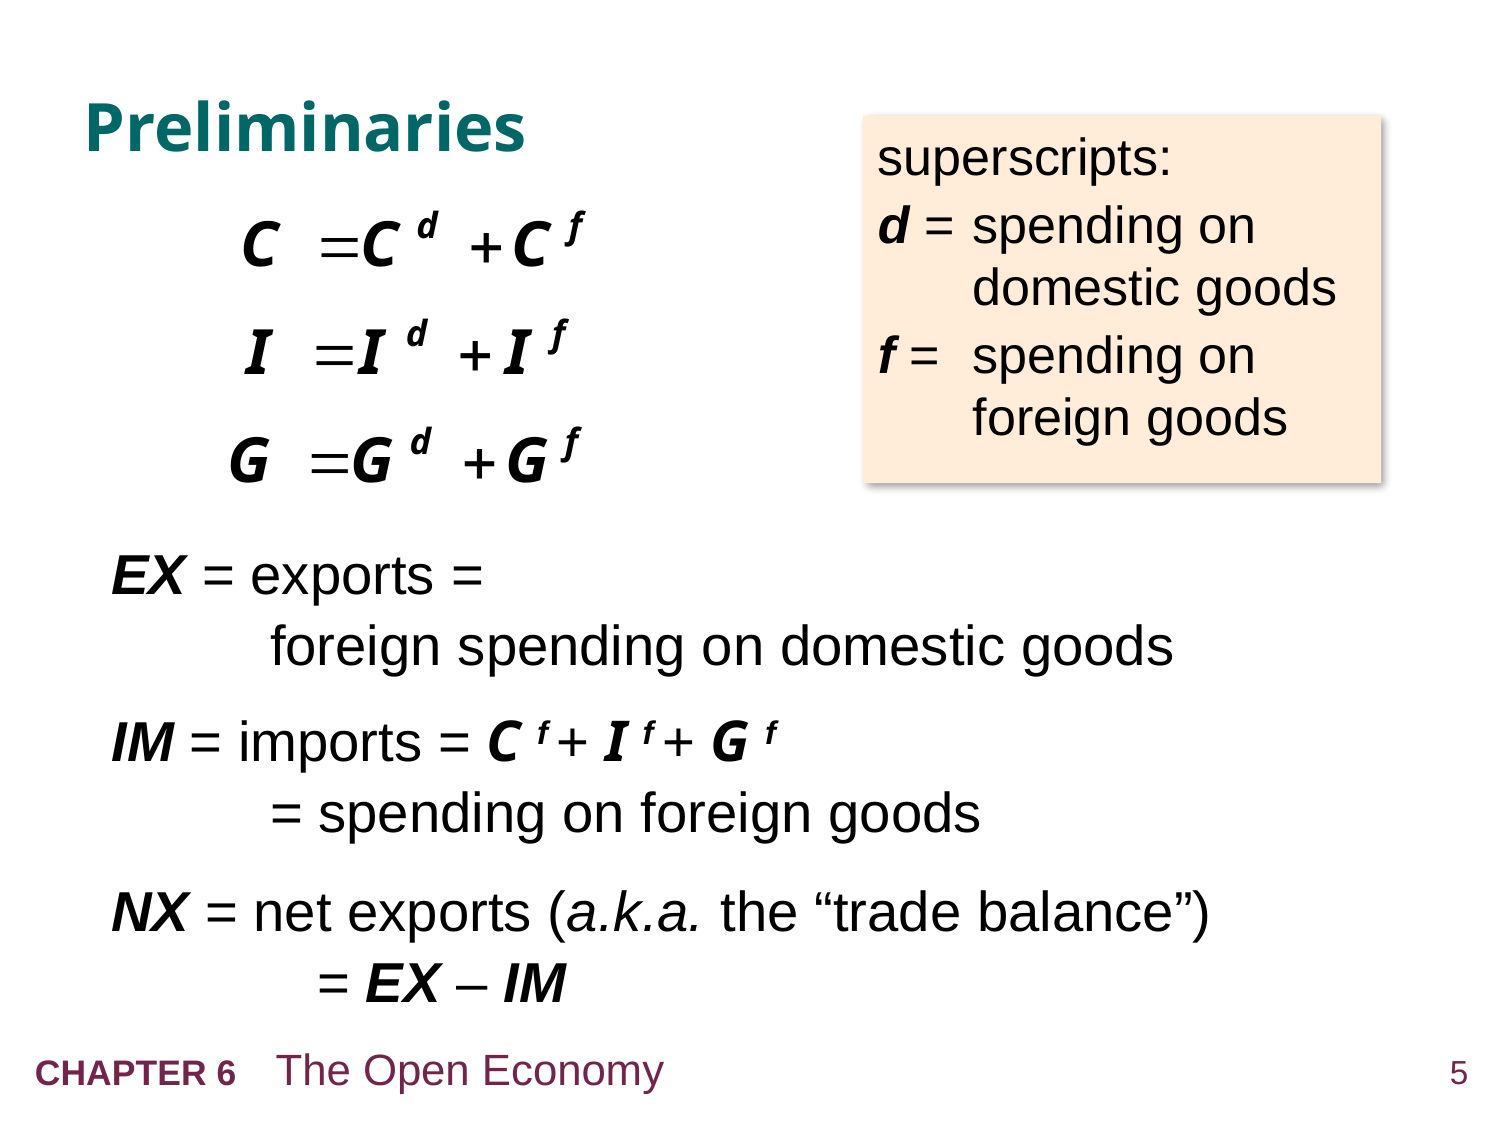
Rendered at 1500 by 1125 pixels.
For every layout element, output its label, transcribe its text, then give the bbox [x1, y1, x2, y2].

title Preliminaries [83, 64, 1363, 182]
list EX = exports = foreign spending on domestic goods IM = imports = C f + I f + G f = spending on foreign goods NX = net exports (a.k.a. the “trade balance”) = EX – IM [96, 527, 1309, 1034]
text_box superscripts: d = spending on domestic goods f = spending on foreign goods [863, 115, 1382, 484]
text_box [238, 306, 588, 386]
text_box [224, 414, 601, 499]
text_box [237, 198, 608, 283]
